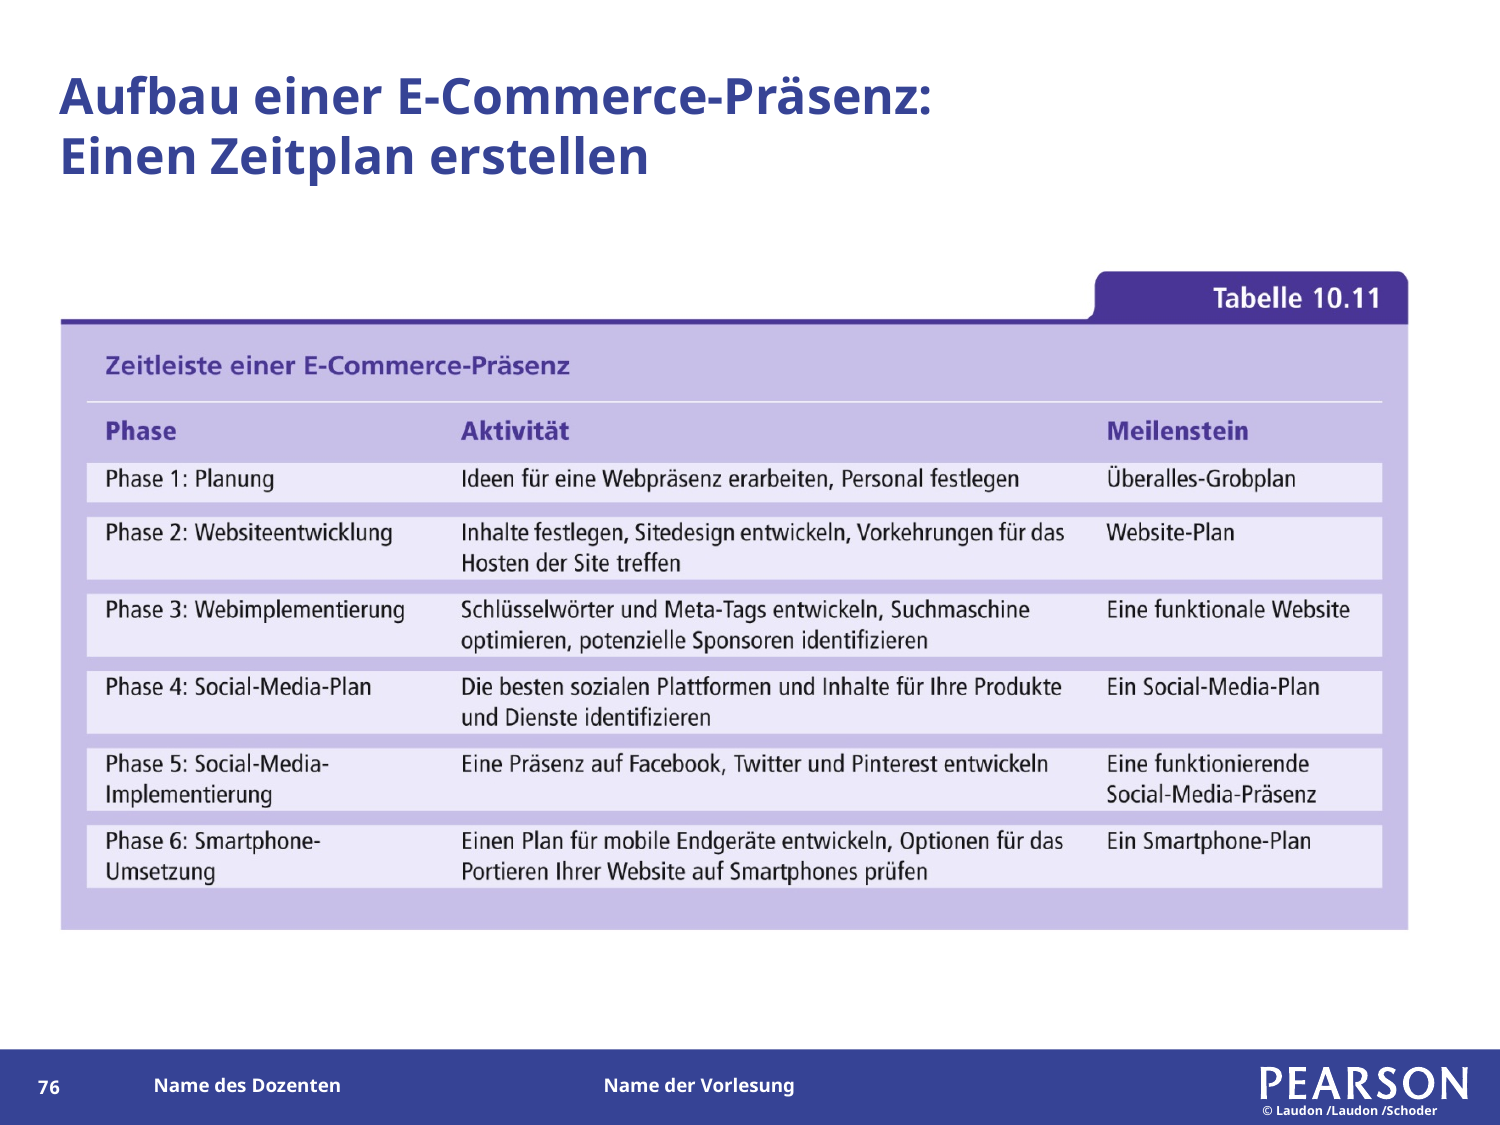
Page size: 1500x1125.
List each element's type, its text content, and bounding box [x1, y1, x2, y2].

slide_number 161 [22, 1067, 136, 1098]
picture [59, 263, 1411, 935]
title Aufbau einer E-Commerce-Präsenz: Einen Zeitplan erstellen [59, 64, 1410, 213]
